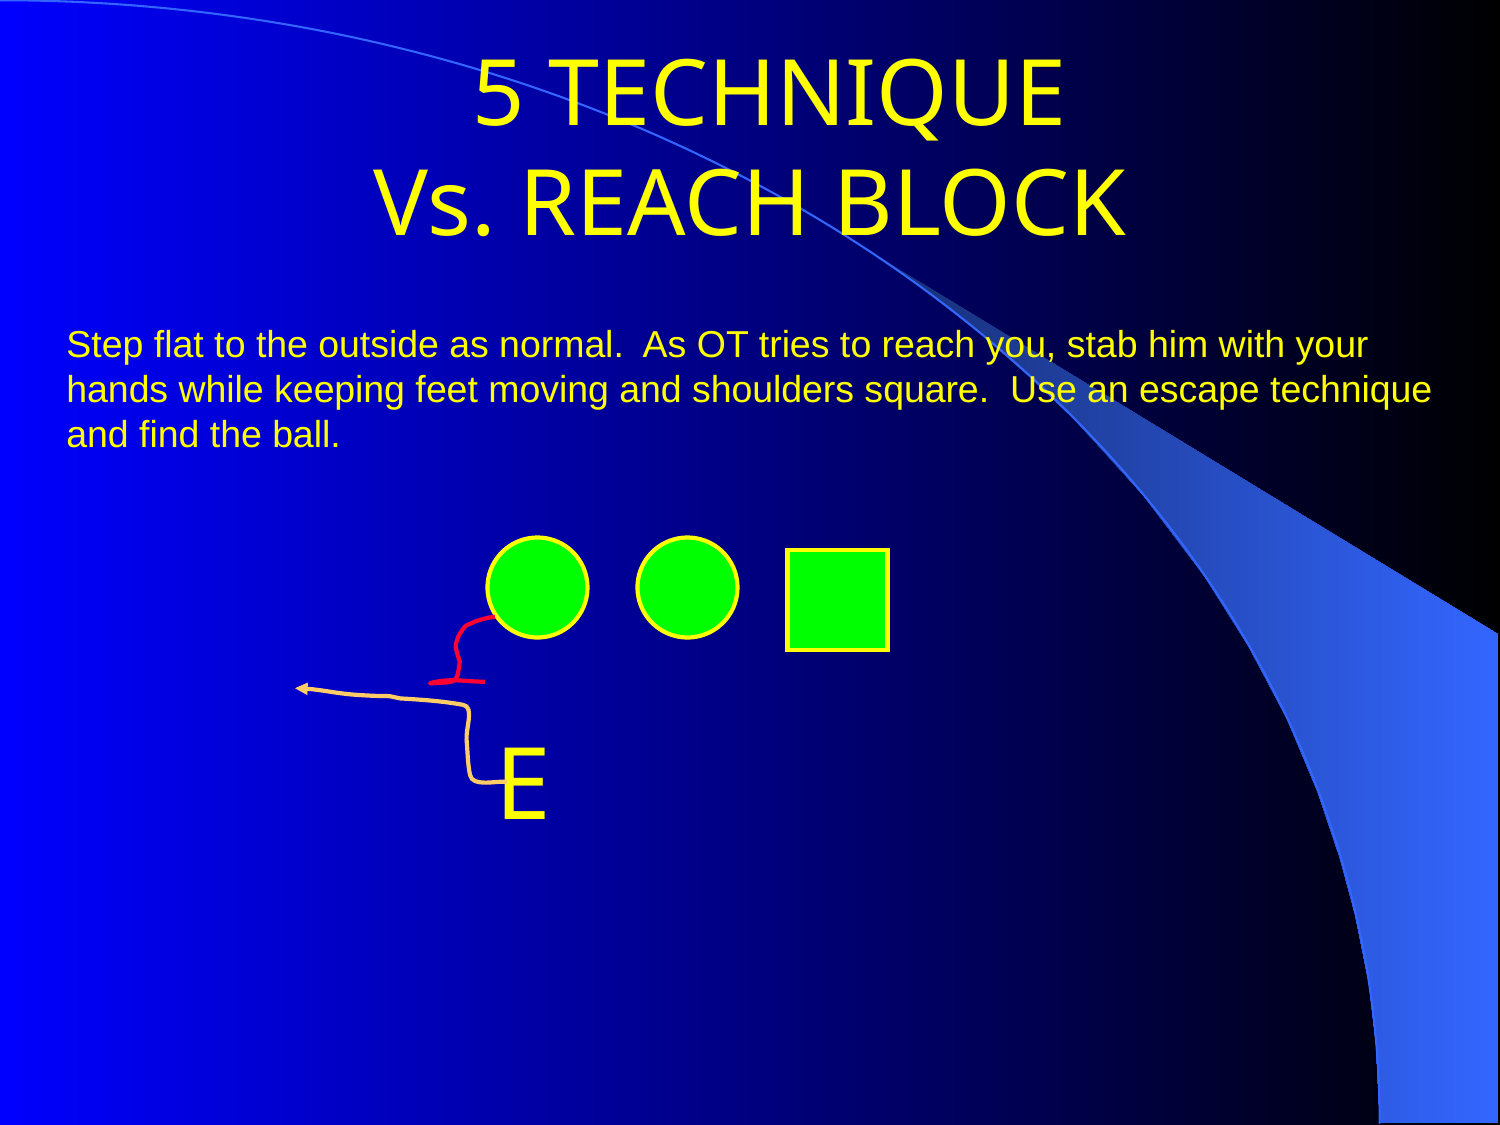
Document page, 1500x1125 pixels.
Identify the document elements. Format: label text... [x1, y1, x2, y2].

text_box Step flat to the outside as normal. As OT tries to reach you, stab him with your hands while keeping feet moving and shoulders square. Use an escape technique and find the ball. [51, 312, 1448, 463]
text_box [787, 549, 888, 650]
text_box E [480, 712, 566, 848]
text_box [637, 537, 738, 638]
text_box [429, 616, 495, 684]
title 5 TECHNIQUE Vs. REACH BLOCK [112, 0, 1388, 288]
text_box [487, 537, 588, 638]
text_box [295, 682, 507, 783]
